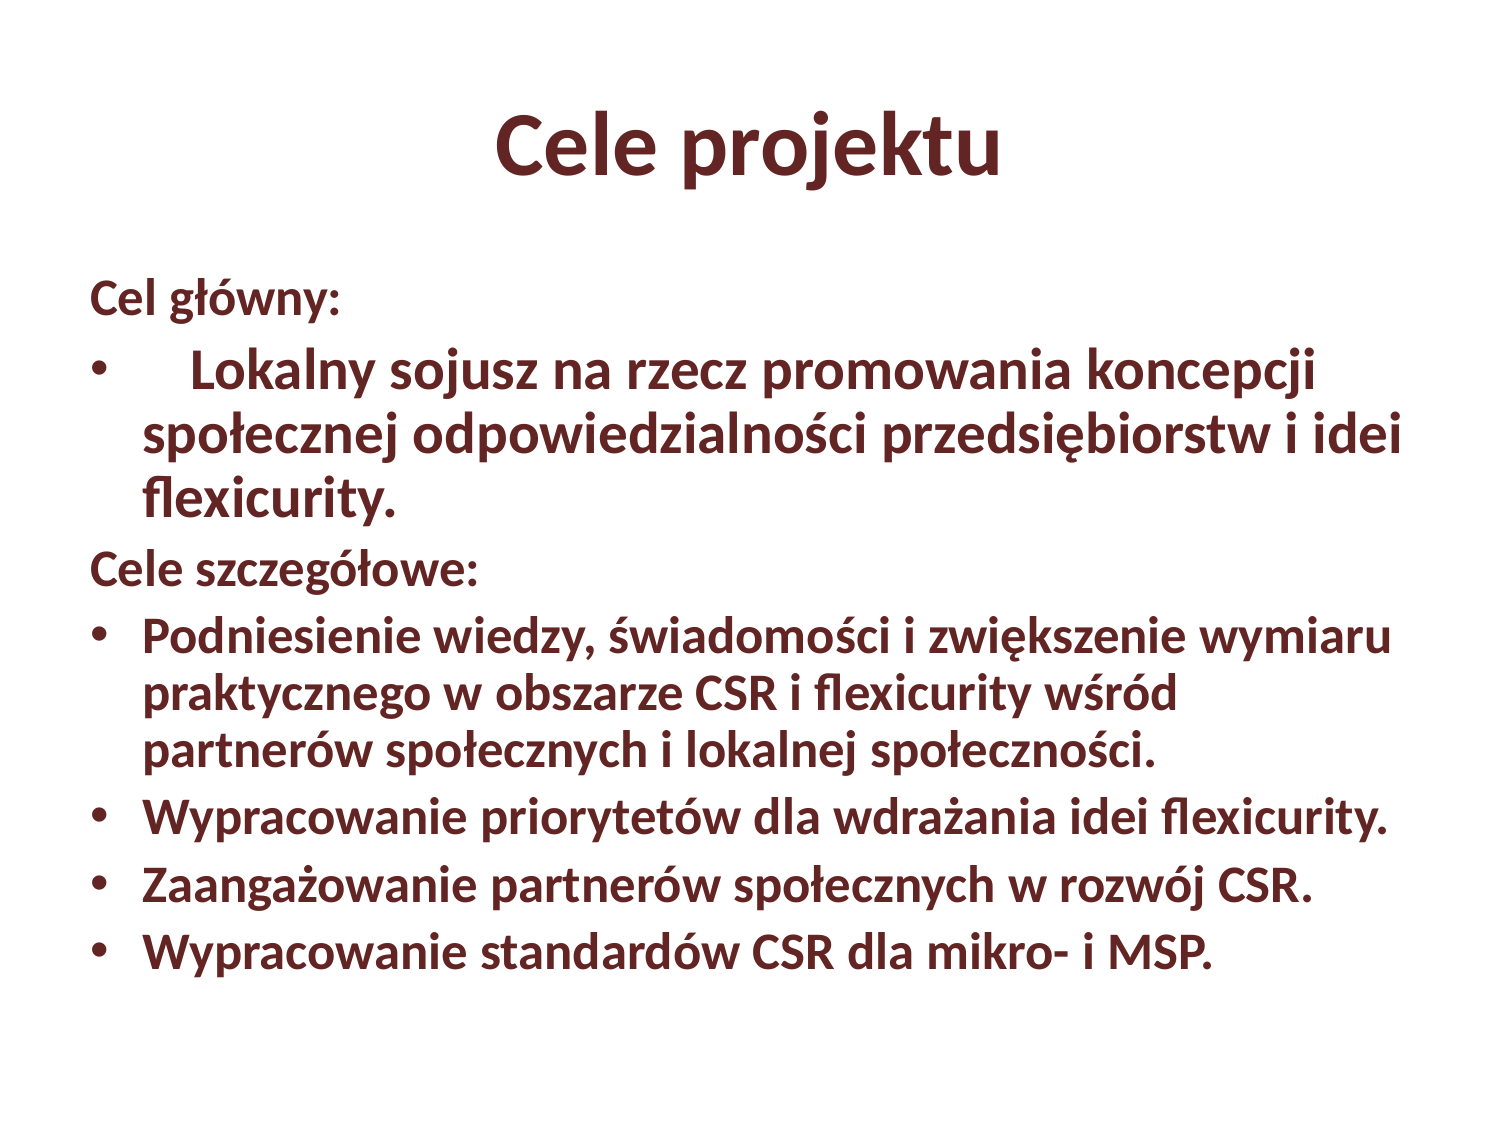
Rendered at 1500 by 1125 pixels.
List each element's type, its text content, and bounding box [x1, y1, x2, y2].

title Cele projektu [75, 45, 1425, 233]
list Cel główny: Lokalny sojusz na rzecz promowania koncepcji społecznej odpowiedzialności przedsiębiorstw i idei flexicurity. Cele szczegółowe: Podniesienie wiedzy, świadomości i zwiększenie wymiaru praktycznego w obszarze CSR i flexicurity wśród partnerów społecznych i lokalnej społeczności. Wypracowanie priorytetów dla wdrażania idei flexicurity. Zaangażowanie partnerów społecznych w rozwój CSR. Wypracowanie standardów CSR dla mikro- i MSP. [75, 262, 1425, 1005]
